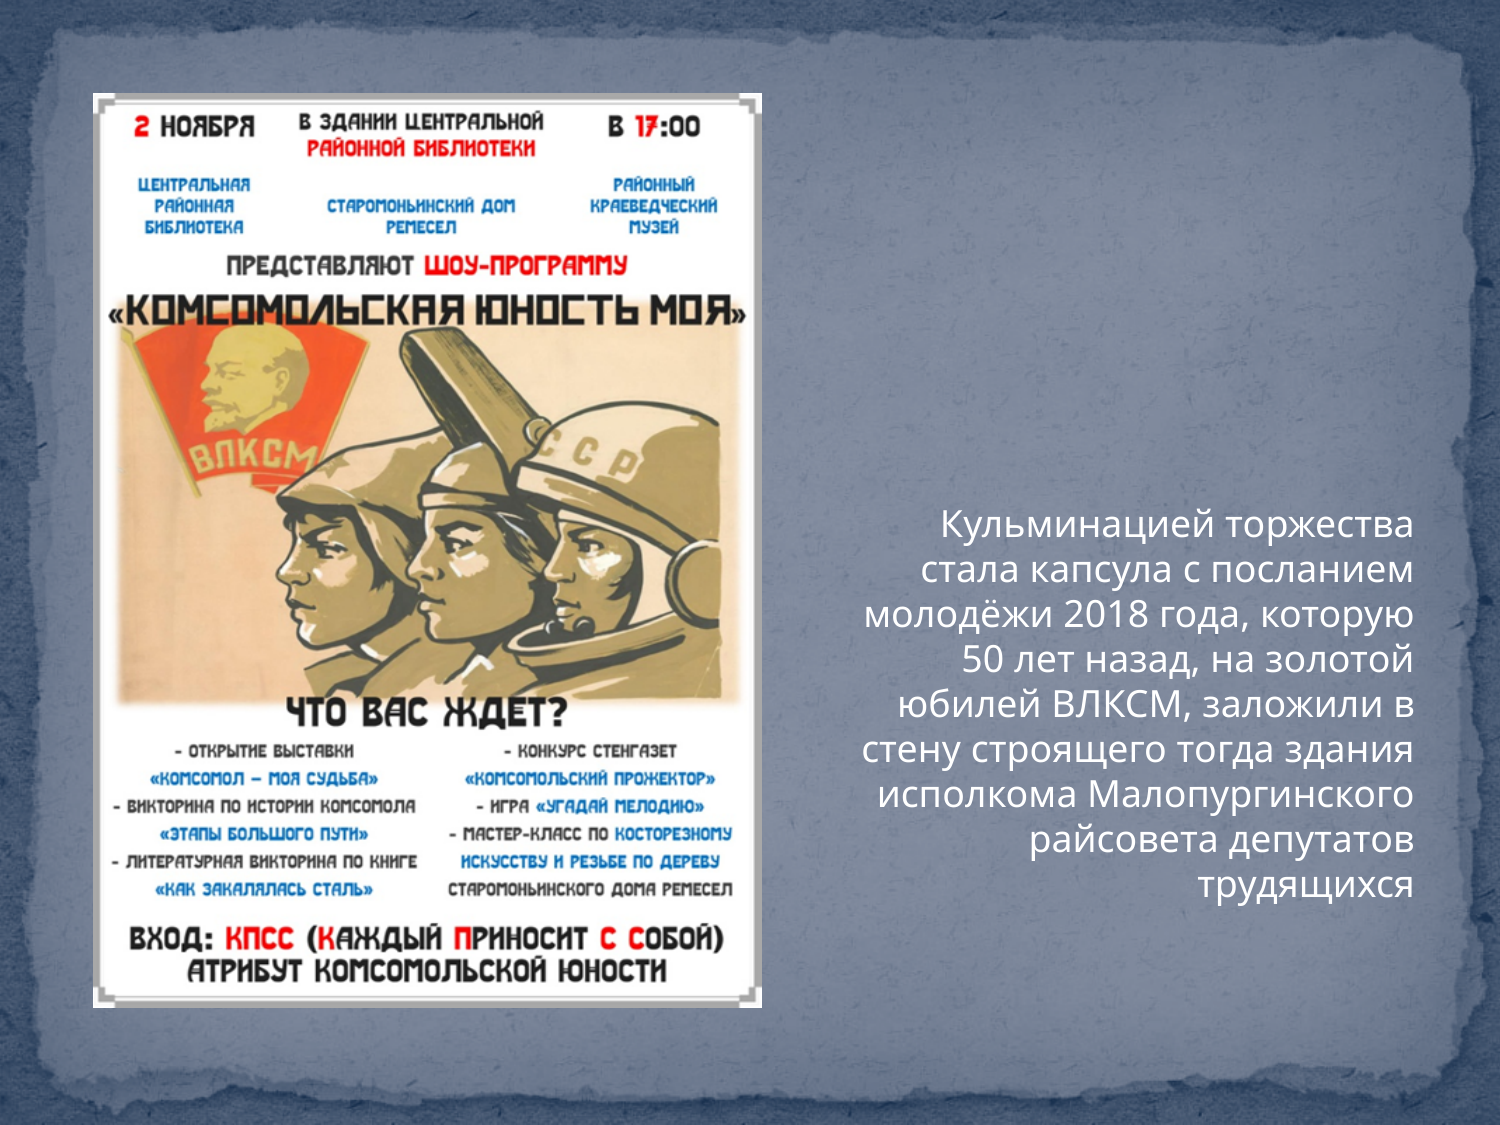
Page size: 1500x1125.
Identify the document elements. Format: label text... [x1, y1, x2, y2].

picture [93, 93, 762, 1008]
text_box Кульминацией торжества стала капсула с посланием молодёжи 2018 года, которую 50 лет назад, на золотой юбилей ВЛКСМ, заложили в стену строящего тогда здания исполкома Малопургинского райсовета депутатов трудящихся [820, 492, 1430, 912]
